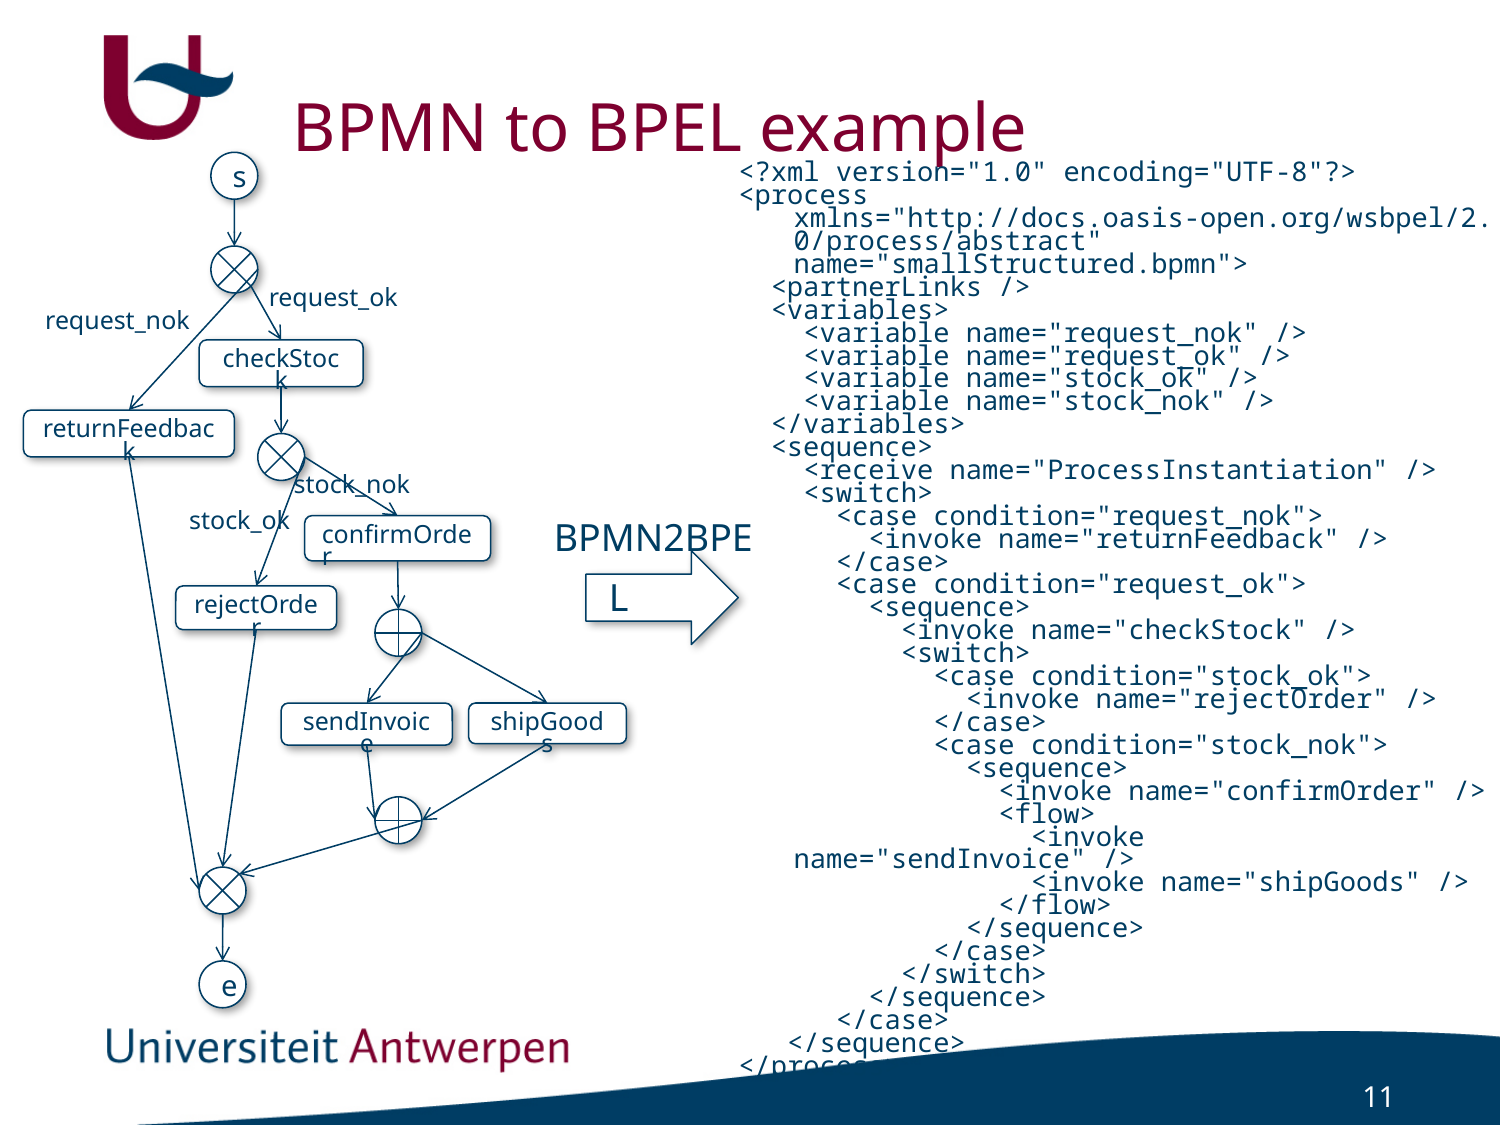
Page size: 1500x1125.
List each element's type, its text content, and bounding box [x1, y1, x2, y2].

picture [103, 1020, 1500, 1125]
picture [103, 35, 234, 140]
title BPMN to BPEL example [292, 34, 1395, 188]
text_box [23, 152, 627, 1008]
list <?xml version="1.0" encoding="UTF-8"?> <process xmlns="http://docs.oasis-open.org/wsbpel/2.0/process/abstract" name="smallStructured.bpmn"> <partnerLinks /> <variables> <variable name="request_nok" /> <variable name="request_ok" /> <variable name="stock_ok" /> <variable name="stock_nok" /> </variables> <sequence> <receive name="ProcessInstantiation" /> <switch> <case condition="request_nok"> <invoke name="returnFeedback" /> </case> <case condition="request_ok"> <sequence> <invoke name="checkStock" /> <switch> <case condition="stock_ok"> <invoke name="rejectOrder" /> </case> <case condition="stock_nok"> <sequence> <invoke name="confirmOrder" /> <flow> <invoke name="sendInvoice" /> <invoke name="shipGoods" /> </flow> </sequence> </case> </switch> </sequence> </case> </sequence> </process> [738, 163, 1500, 997]
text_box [630, 491, 786, 645]
